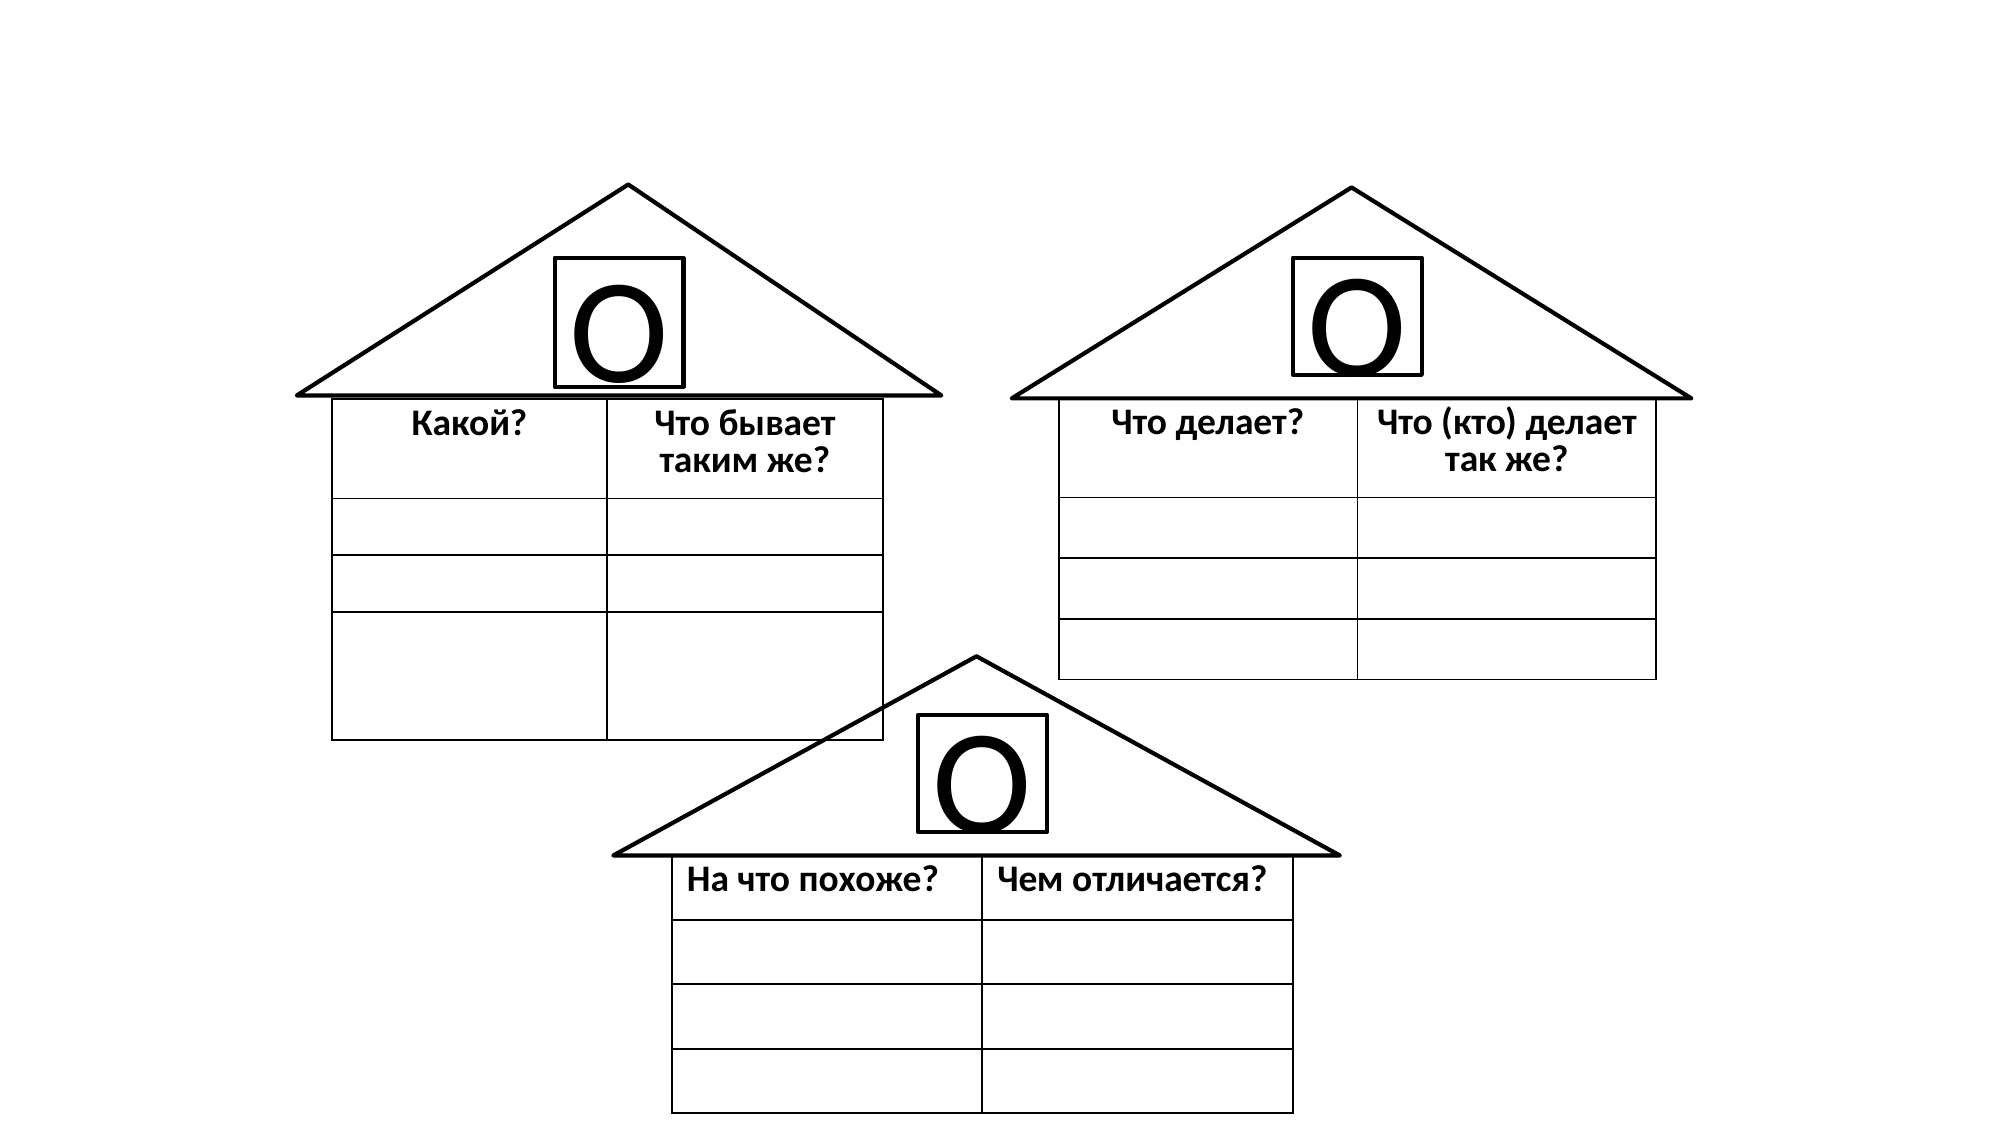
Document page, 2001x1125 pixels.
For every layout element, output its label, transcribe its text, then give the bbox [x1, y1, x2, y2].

text_box [294, 182, 944, 398]
table_cell [983, 1050, 1292, 1112]
table_header Чем отличается? [983, 858, 1292, 919]
table_cell [983, 985, 1292, 1048]
table_cell [673, 985, 981, 1048]
table_header Что (кто) делает так же? [1358, 401, 1655, 497]
table_cell [1060, 559, 1357, 618]
text_box [611, 654, 1342, 858]
table_cell [1358, 498, 1655, 557]
table_cell [608, 613, 882, 739]
table_cell [1060, 498, 1357, 557]
text_box О [1291, 256, 1424, 377]
text_box О [916, 713, 1049, 834]
table_header Что делает? [1060, 401, 1357, 497]
table_cell [983, 921, 1292, 983]
table_cell [1358, 620, 1655, 679]
text_box О [553, 256, 686, 389]
table_cell [1060, 620, 1357, 679]
table_header Какой? [333, 400, 606, 498]
text_box [1009, 185, 1694, 401]
table_cell [608, 556, 882, 611]
table_cell [1358, 559, 1655, 618]
table_header Что бывает таким же? [608, 400, 882, 498]
table_cell [673, 1050, 981, 1112]
table_cell [608, 499, 882, 554]
table_cell [333, 556, 606, 611]
table_cell [673, 921, 981, 983]
table_header На что похоже? [673, 858, 981, 919]
table_cell [333, 499, 606, 554]
table_cell [333, 613, 606, 739]
